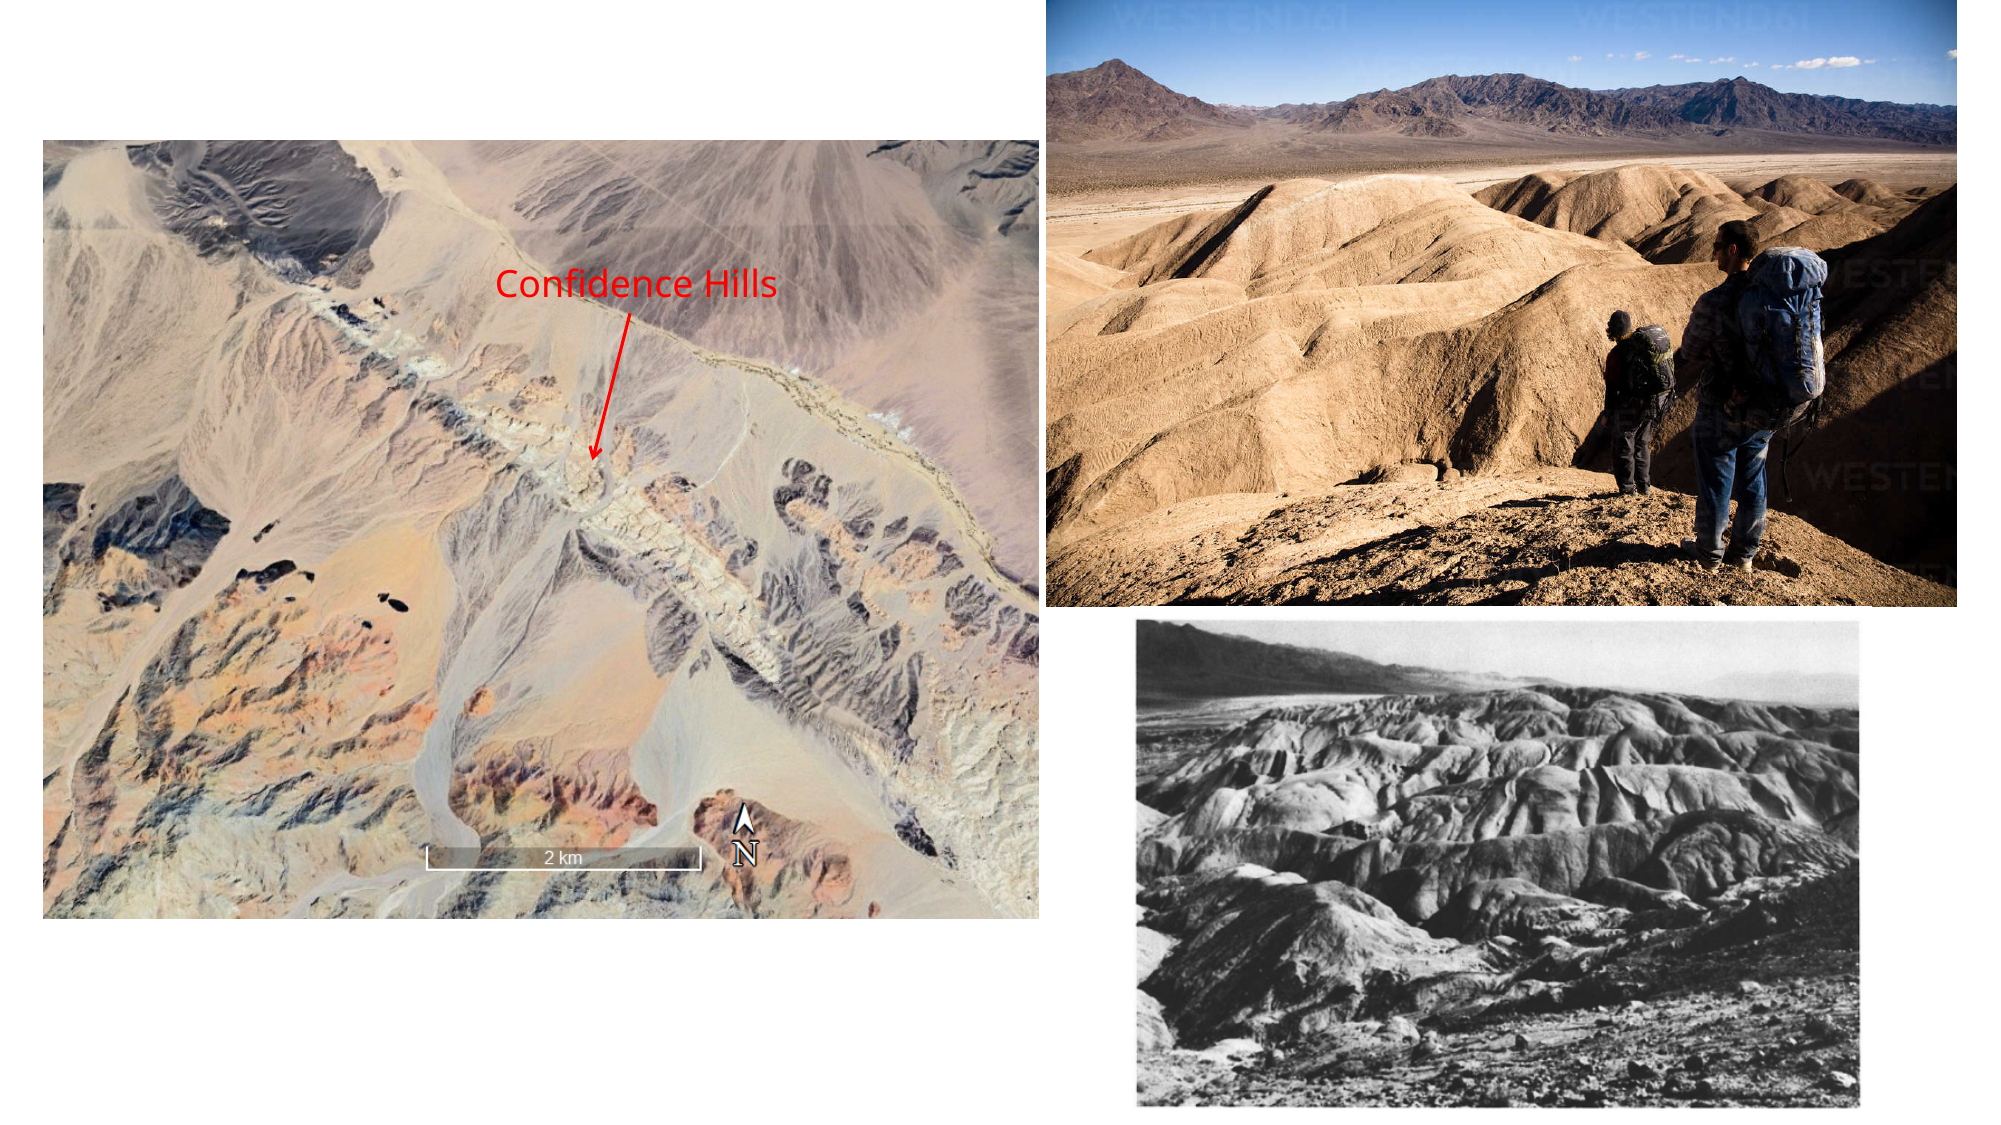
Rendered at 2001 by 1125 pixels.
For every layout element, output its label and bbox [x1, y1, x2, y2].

list [42, 140, 1040, 919]
text_box [591, 312, 631, 461]
picture [1045, 0, 1957, 1111]
